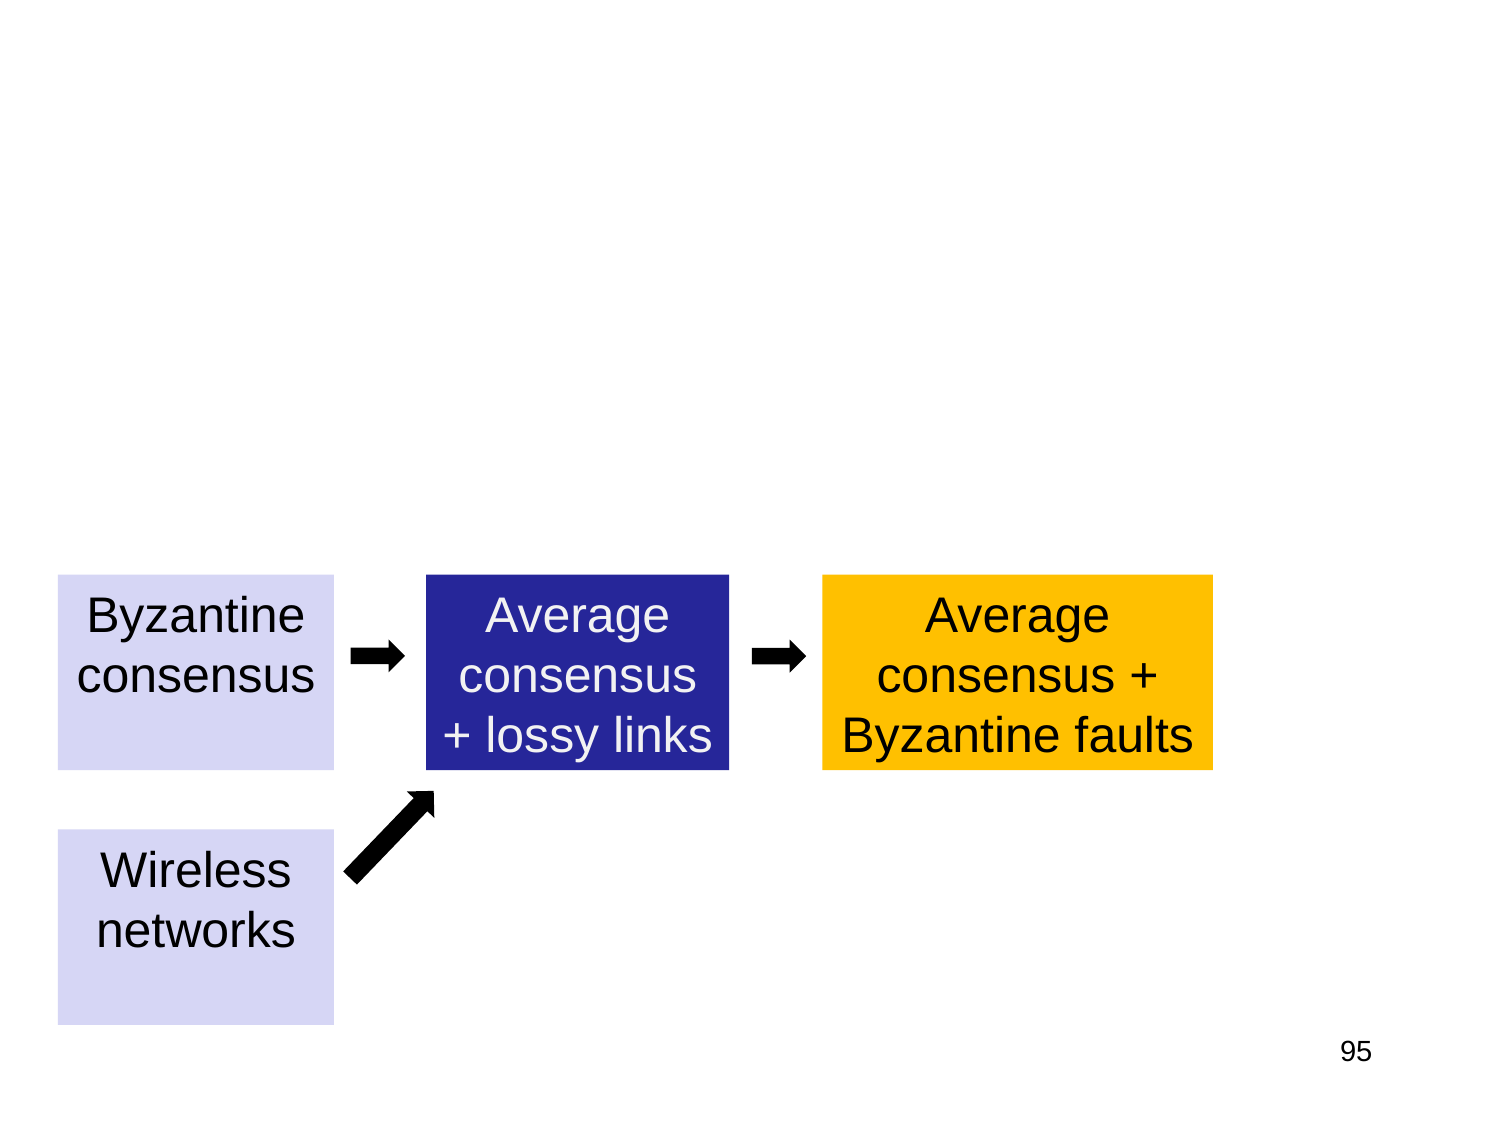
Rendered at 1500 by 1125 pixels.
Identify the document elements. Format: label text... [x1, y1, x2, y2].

text_box Wireless networks [57, 829, 334, 1025]
text_box [343, 790, 435, 885]
text_box Average consensus + lossy links [426, 574, 730, 771]
text_box [350, 639, 406, 673]
text_box Byzantine consensus [57, 574, 334, 771]
text_box Average consensus + Byzantine faults [822, 574, 1213, 771]
slide_number 95 [1074, 1024, 1388, 1101]
text_box [751, 639, 807, 673]
